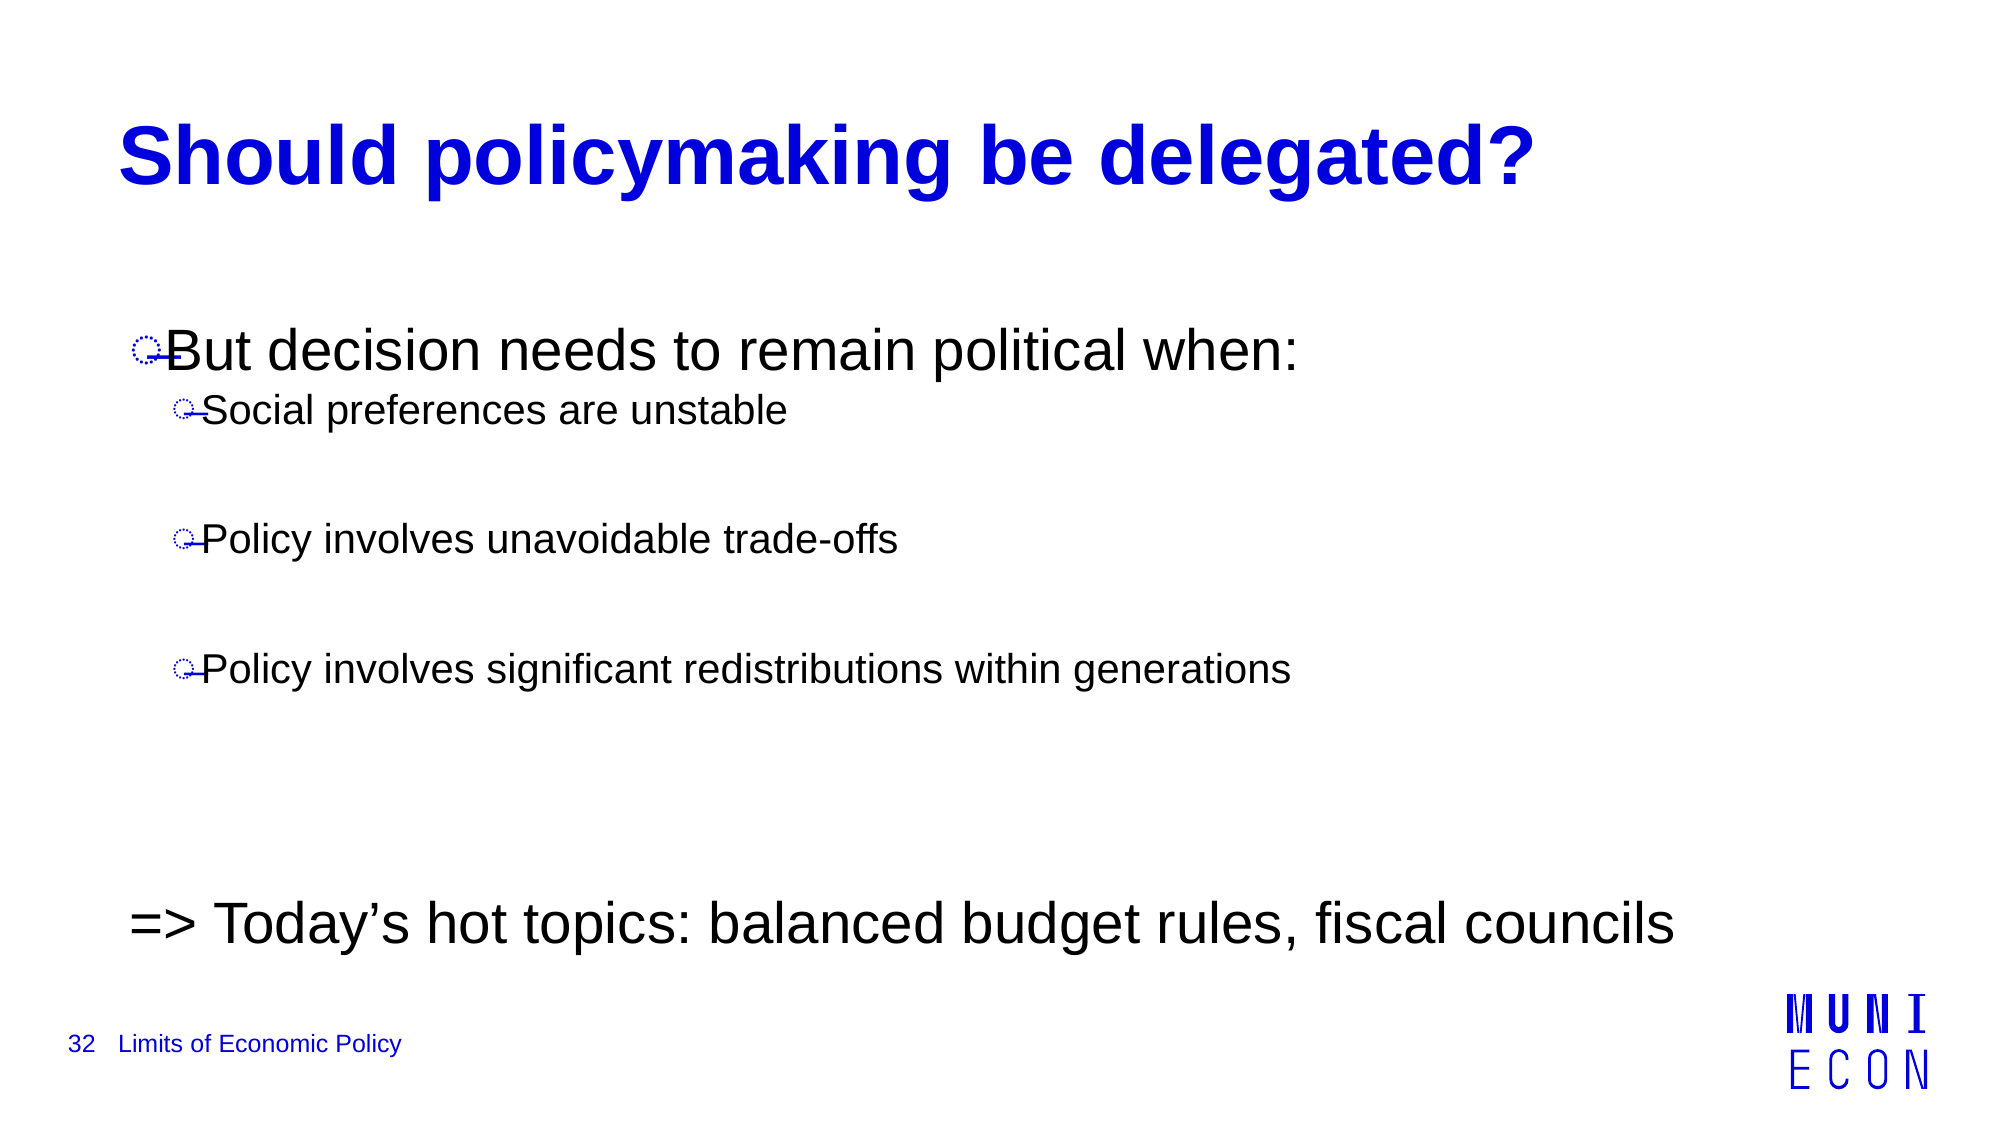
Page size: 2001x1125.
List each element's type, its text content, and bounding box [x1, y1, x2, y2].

footer Limits of Economic Policy [118, 1021, 1418, 1063]
slide_number 32 [67, 1021, 110, 1063]
title Should policymaking be delegated? [118, 118, 1883, 193]
list But decision needs to remain political when: Social preferences are unstable Policy involves unavoidable trade‐offs Policy involves significant redistributions within generations => Today’s hot topics: balanced budget rules, fiscal councils [118, 277, 1883, 957]
